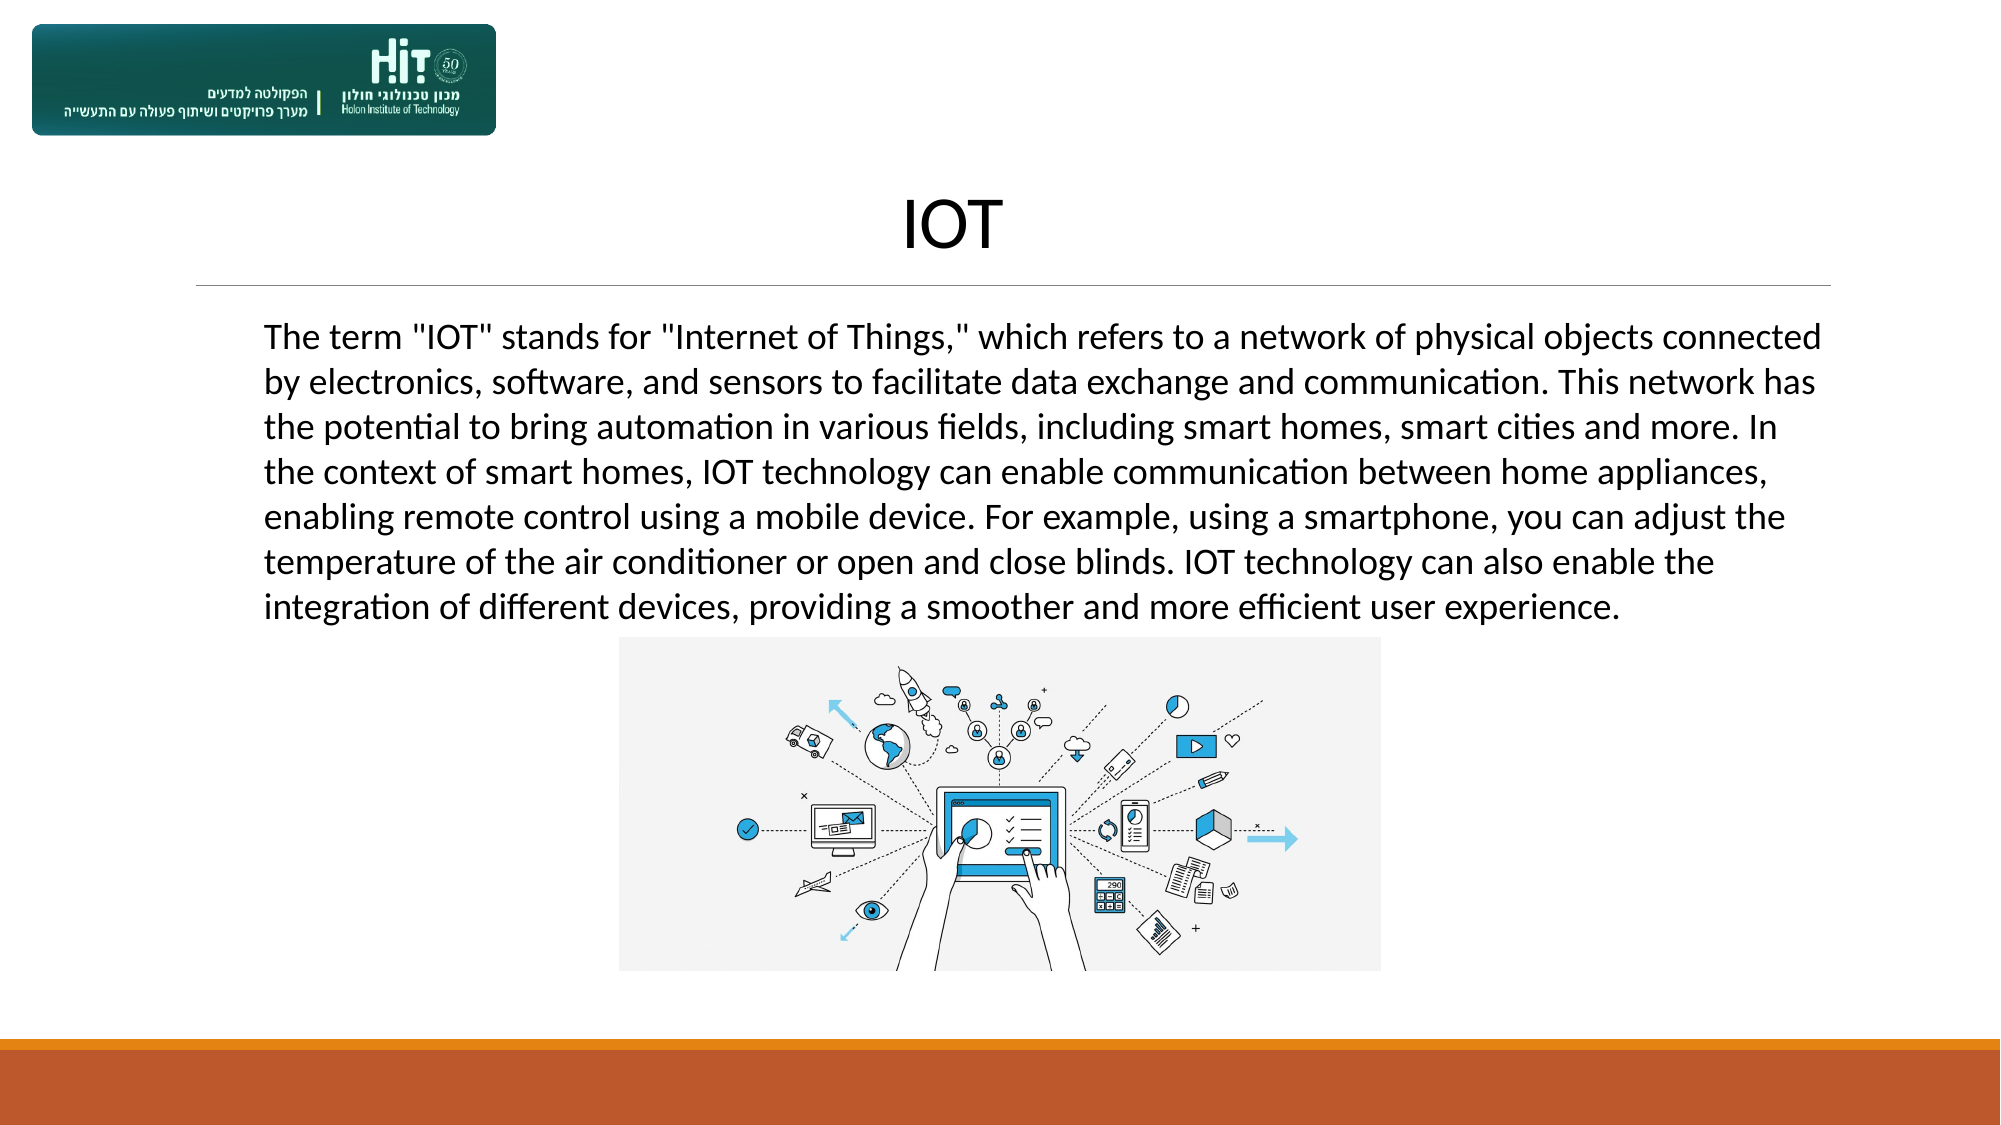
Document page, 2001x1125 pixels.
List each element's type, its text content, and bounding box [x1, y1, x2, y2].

picture [618, 637, 1382, 972]
picture [0, 0, 529, 167]
text_box IOT [566, 165, 1339, 271]
text_box The term "IOT" stands for "Internet of Things," which refers to a network of physical objects connected by electronics, software, and sensors to facilitate data exchange and communication. This network has the potential to bring automation in various fields, including smart homes, smart cities and more. In the context of smart homes, IOT technology can enable communication between home appliances, enabling remote control using a mobile device. For example, using a smartphone, you can adjust the temperature of the air conditioner or open and close blinds. IOT technology can also enable the integration of different devices, providing a smoother and more efficient user experience. [188, 304, 1841, 635]
